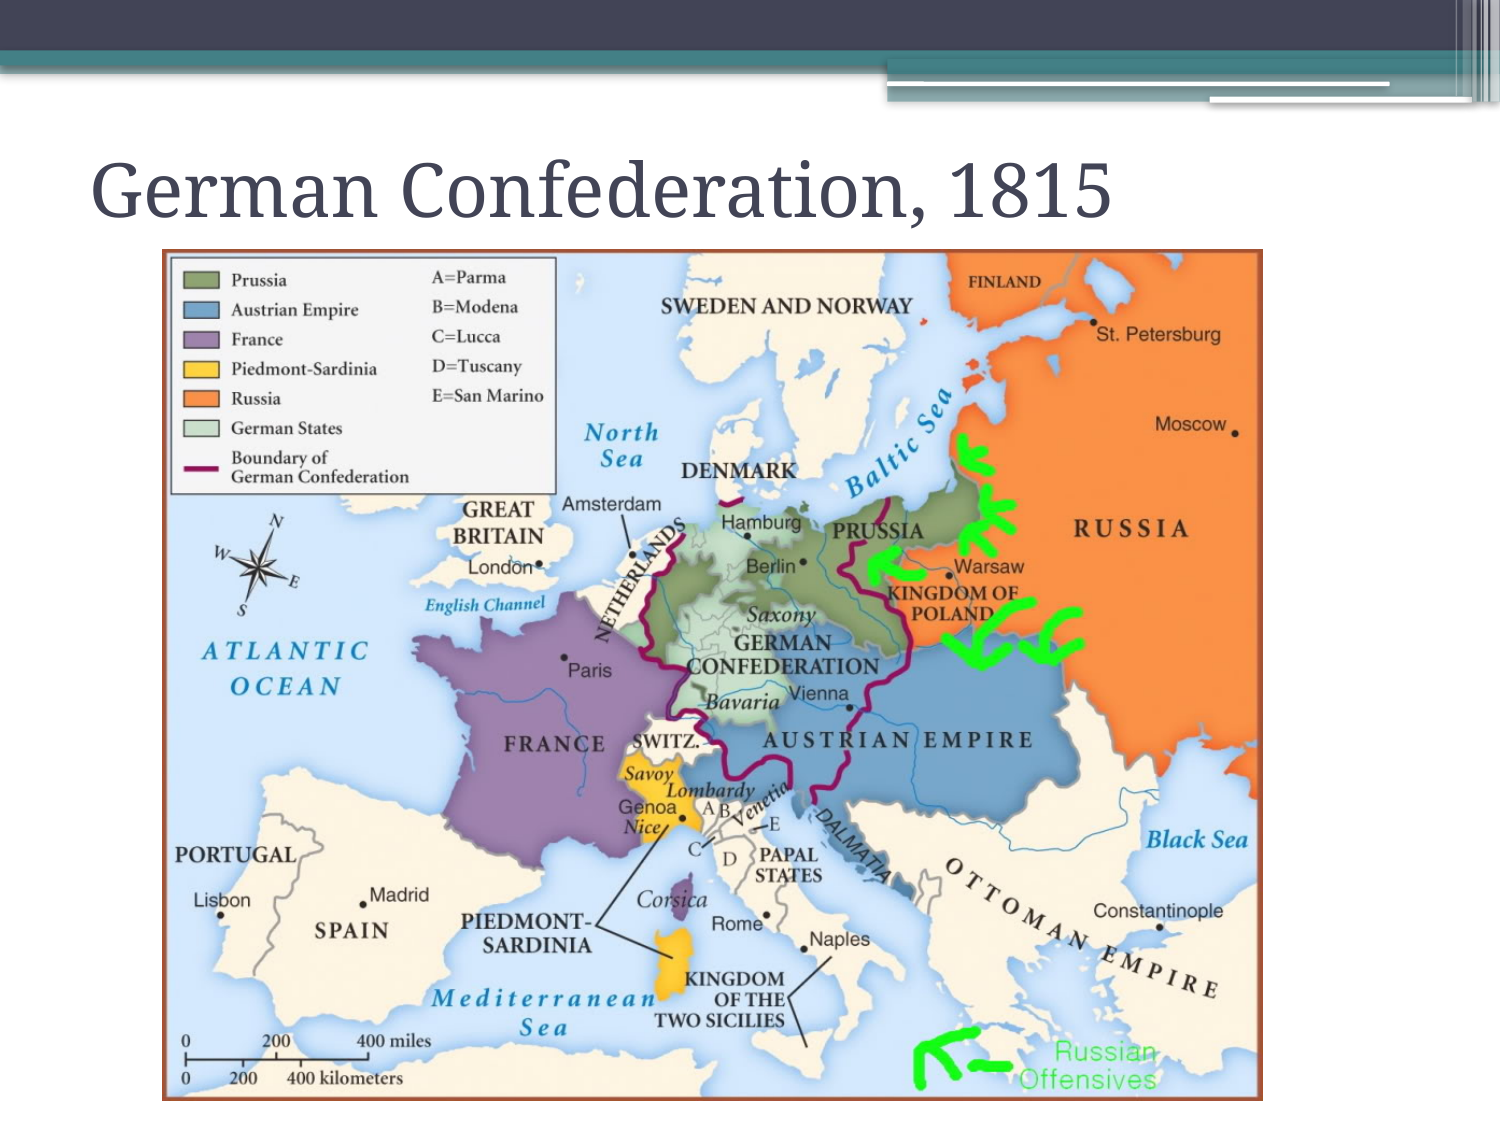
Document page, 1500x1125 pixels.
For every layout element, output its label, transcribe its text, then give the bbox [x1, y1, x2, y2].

picture [162, 249, 1263, 1101]
title German Confederation, 1815 [75, 99, 1425, 275]
